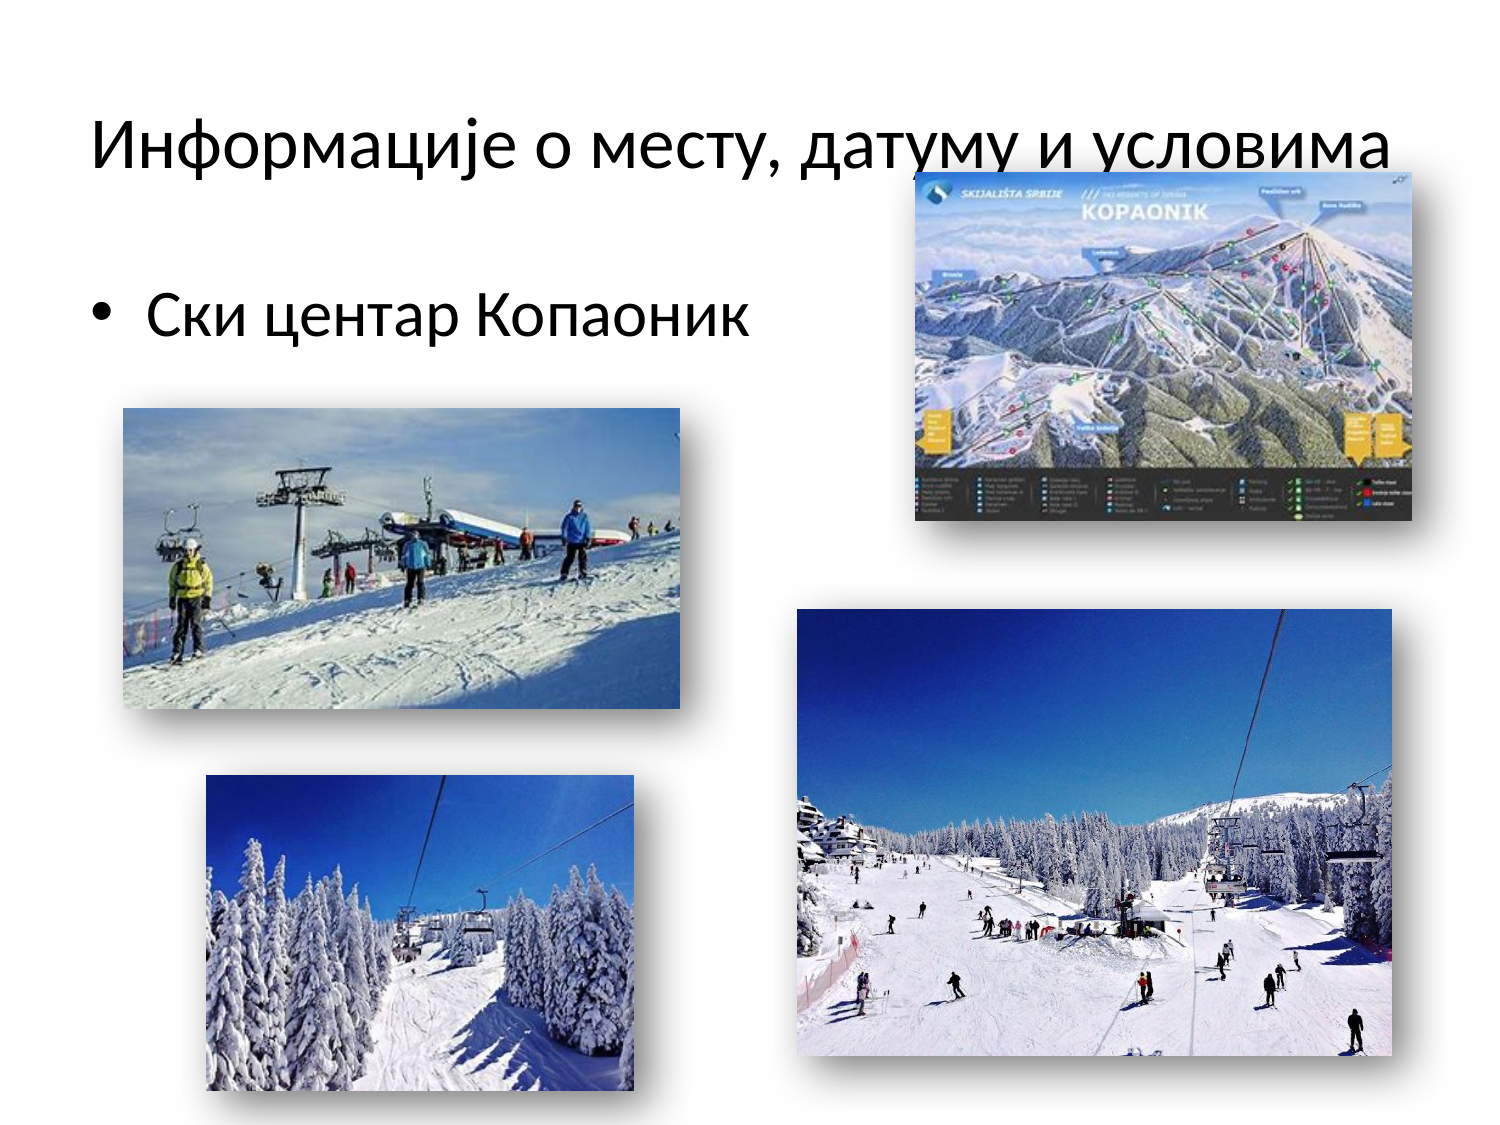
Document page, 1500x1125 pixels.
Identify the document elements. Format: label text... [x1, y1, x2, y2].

list Ски центар Копаоник [75, 262, 1425, 1005]
title Информације о месту, датуму и условима [75, 45, 1425, 233]
picture [206, 774, 634, 1091]
picture [796, 609, 1392, 1056]
picture [915, 172, 1412, 522]
picture [123, 408, 680, 710]
